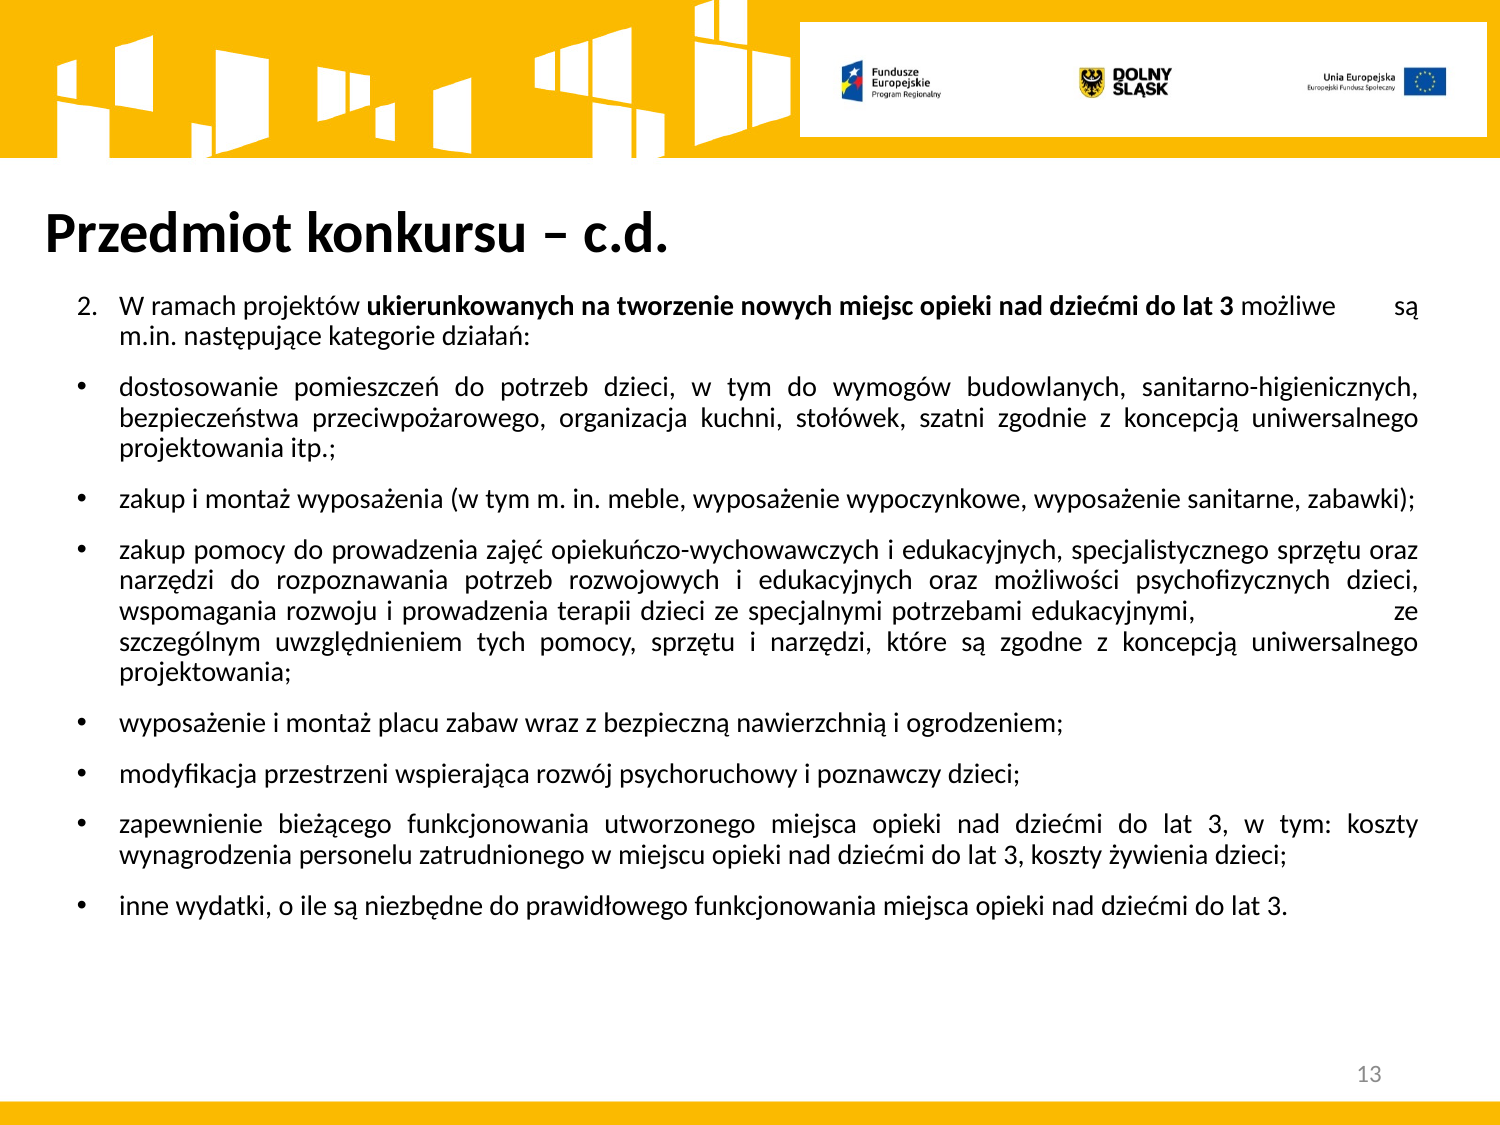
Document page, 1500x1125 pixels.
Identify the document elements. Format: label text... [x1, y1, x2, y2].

list W ramach projektów ukierunkowanych na tworzenie nowych miejsc opieki nad dziećmi do lat 3 możliwe są m.in. następujące kategorie działań: dostosowanie pomieszczeń do potrzeb dzieci, w tym do wymogów budowlanych, sanitarno-higienicznych, bezpieczeństwa przeciwpożarowego, organizacja kuchni, stołówek, szatni zgodnie z koncepcją uniwersalnego projektowania itp.; zakup i montaż wyposażenia (w tym m. in. meble, wyposażenie wypoczynkowe, wyposażenie sanitarne, zabawki); zakup pomocy do prowadzenia zajęć opiekuńczo-wychowawczych i edukacyjnych, specjalistycznego sprzętu oraz narzędzi do rozpoznawania potrzeb rozwojowych i edukacyjnych oraz możliwości psychofizycznych dzieci, wspomagania rozwoju i prowadzenia terapii dzieci ze specjalnymi potrzebami edukacyjnymi, ze szczególnym uwzględnieniem tych pomocy, sprzętu i narzędzi, które są zgodne z koncepcją uniwersalnego projektowania; wyposażenie i montaż placu zabaw wraz z bezpieczną nawierzchnią i ogrodzeniem; modyfikacja przestrzeni wspierająca rozwój psychoruchowy i poznawczy dzieci; zapewnienie bieżącego funkcjonowania utworzonego miejsca opieki nad dziećmi do lat 3, w tym: koszty wynagrodzenia personelu zatrudnionego w miejscu opieki nad dziećmi do lat 3, koszty żywienia dzieci; inne wydatki, o ile są niezbędne do prawidłowego funkcjonowania miejsca opieki nad dziećmi do lat 3. [61, 282, 1435, 1014]
title Przedmiot konkursu – c.d. [30, 156, 1398, 311]
slide_number 13 [1059, 1042, 1397, 1103]
picture [0, 0, 1500, 1125]
